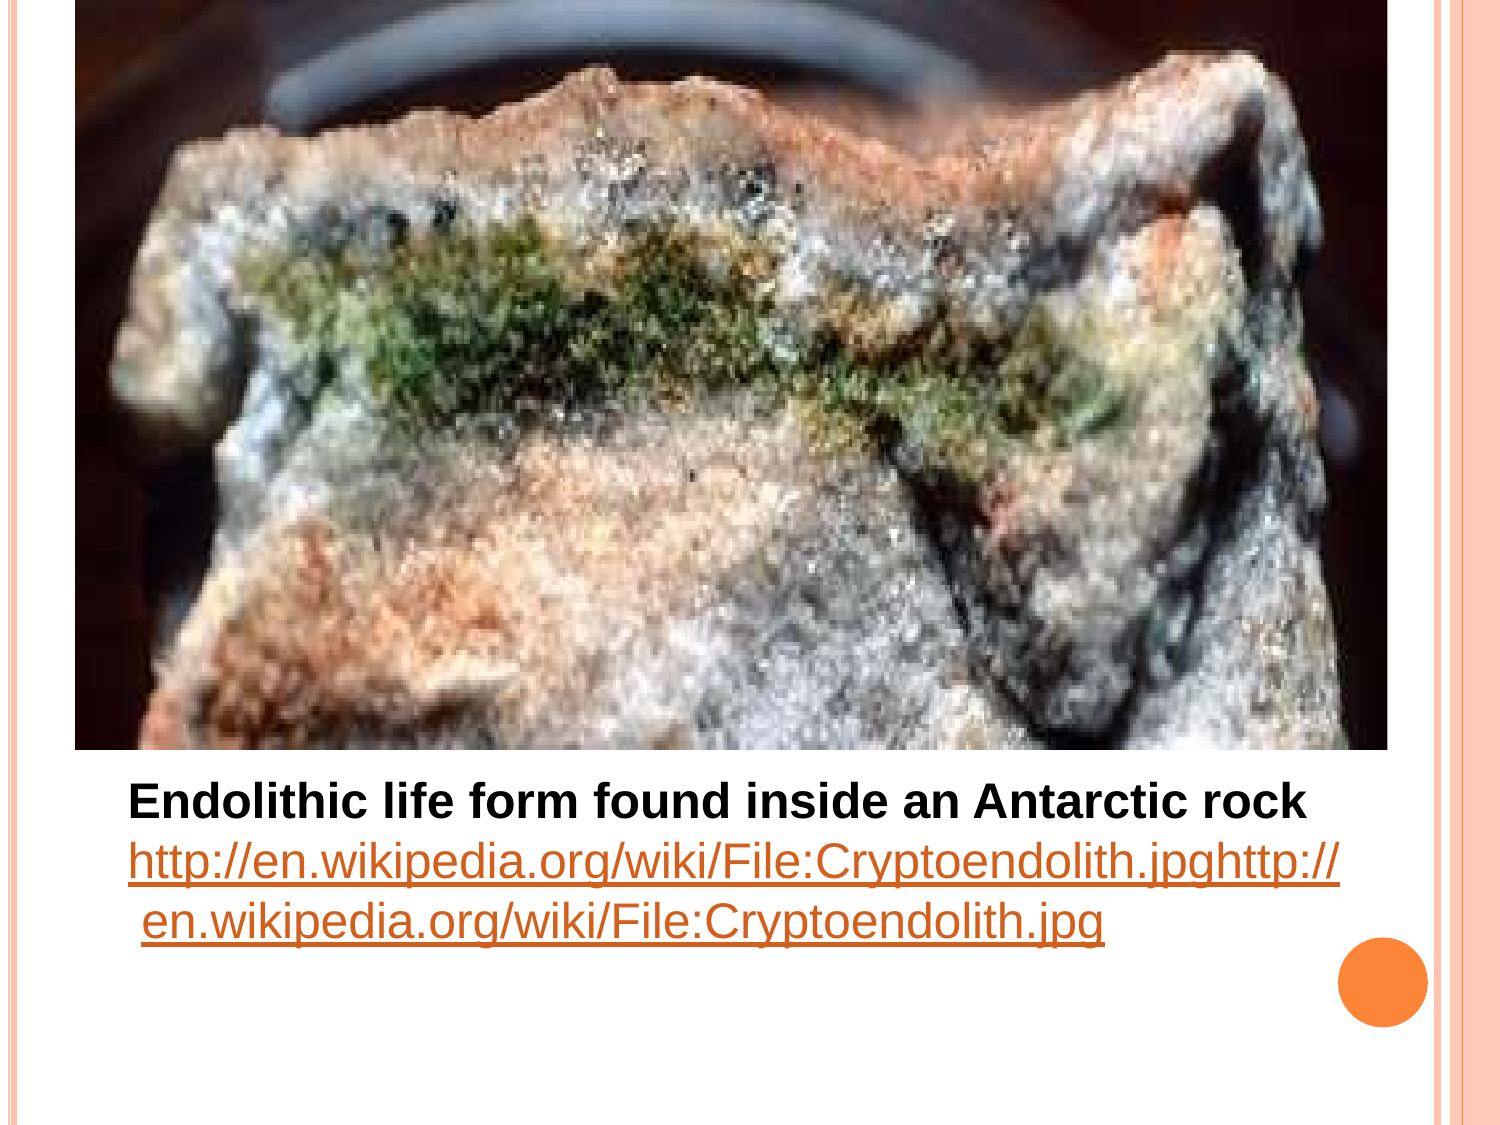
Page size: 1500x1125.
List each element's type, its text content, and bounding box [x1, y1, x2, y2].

text_box Endolithic life form found inside an Antarctic rock http://en.wikipedia.org/wiki/File:Cryptoendolith.jpghttp:// en.wikipedia.org/wiki/File:Cryptoendolith.jpg [125, 766, 1350, 949]
text_box [75, 0, 1388, 750]
